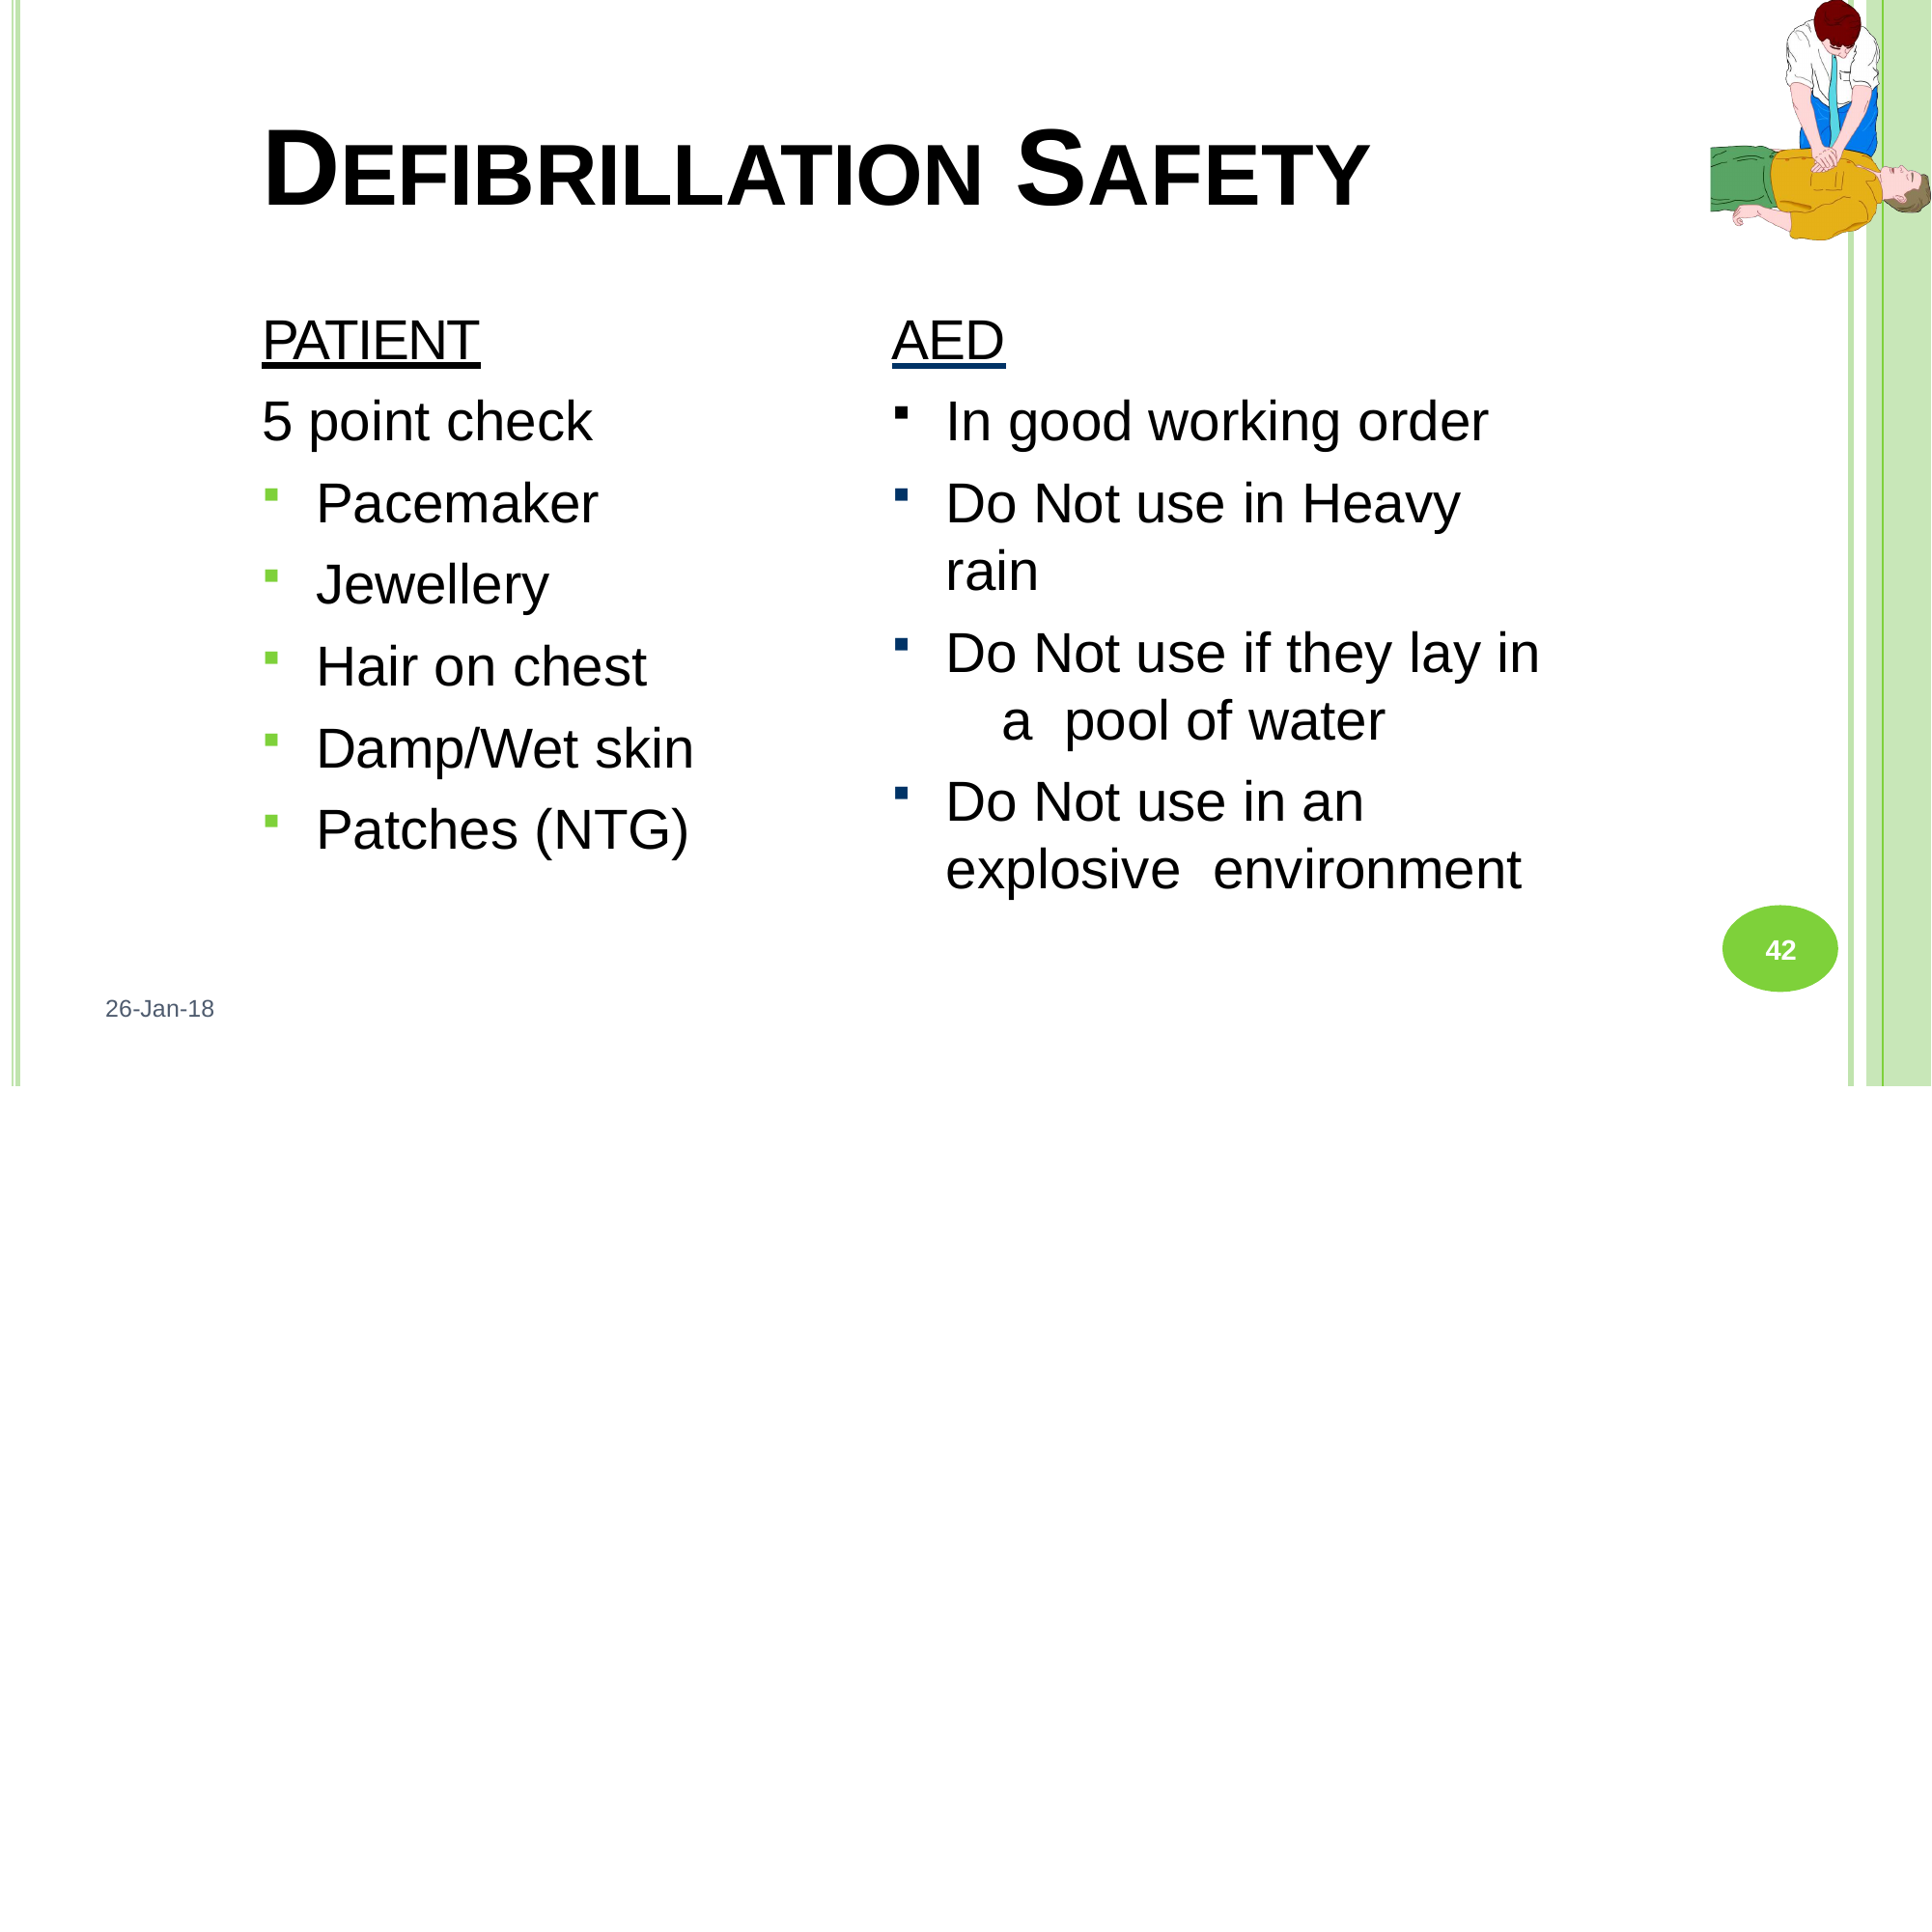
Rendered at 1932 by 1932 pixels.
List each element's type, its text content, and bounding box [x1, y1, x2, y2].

text_box [1710, 0, 1931, 240]
text_box 42 [1763, 929, 1800, 966]
text_box In good working order Do Not use in Heavy rain Do Not use if they lay in a pool of water Do Not use in an explosive environment [889, 368, 1633, 901]
text_box 26-Jan-18 [103, 991, 217, 1022]
text_box AED [889, 301, 1009, 368]
text_box PATIENT 5 point check Pacemaker Jewellery Hair on chest Damp/Wet skin Patches (NTG) [259, 287, 698, 861]
title DEFIBRILLATION SAFETY [259, 94, 1384, 419]
